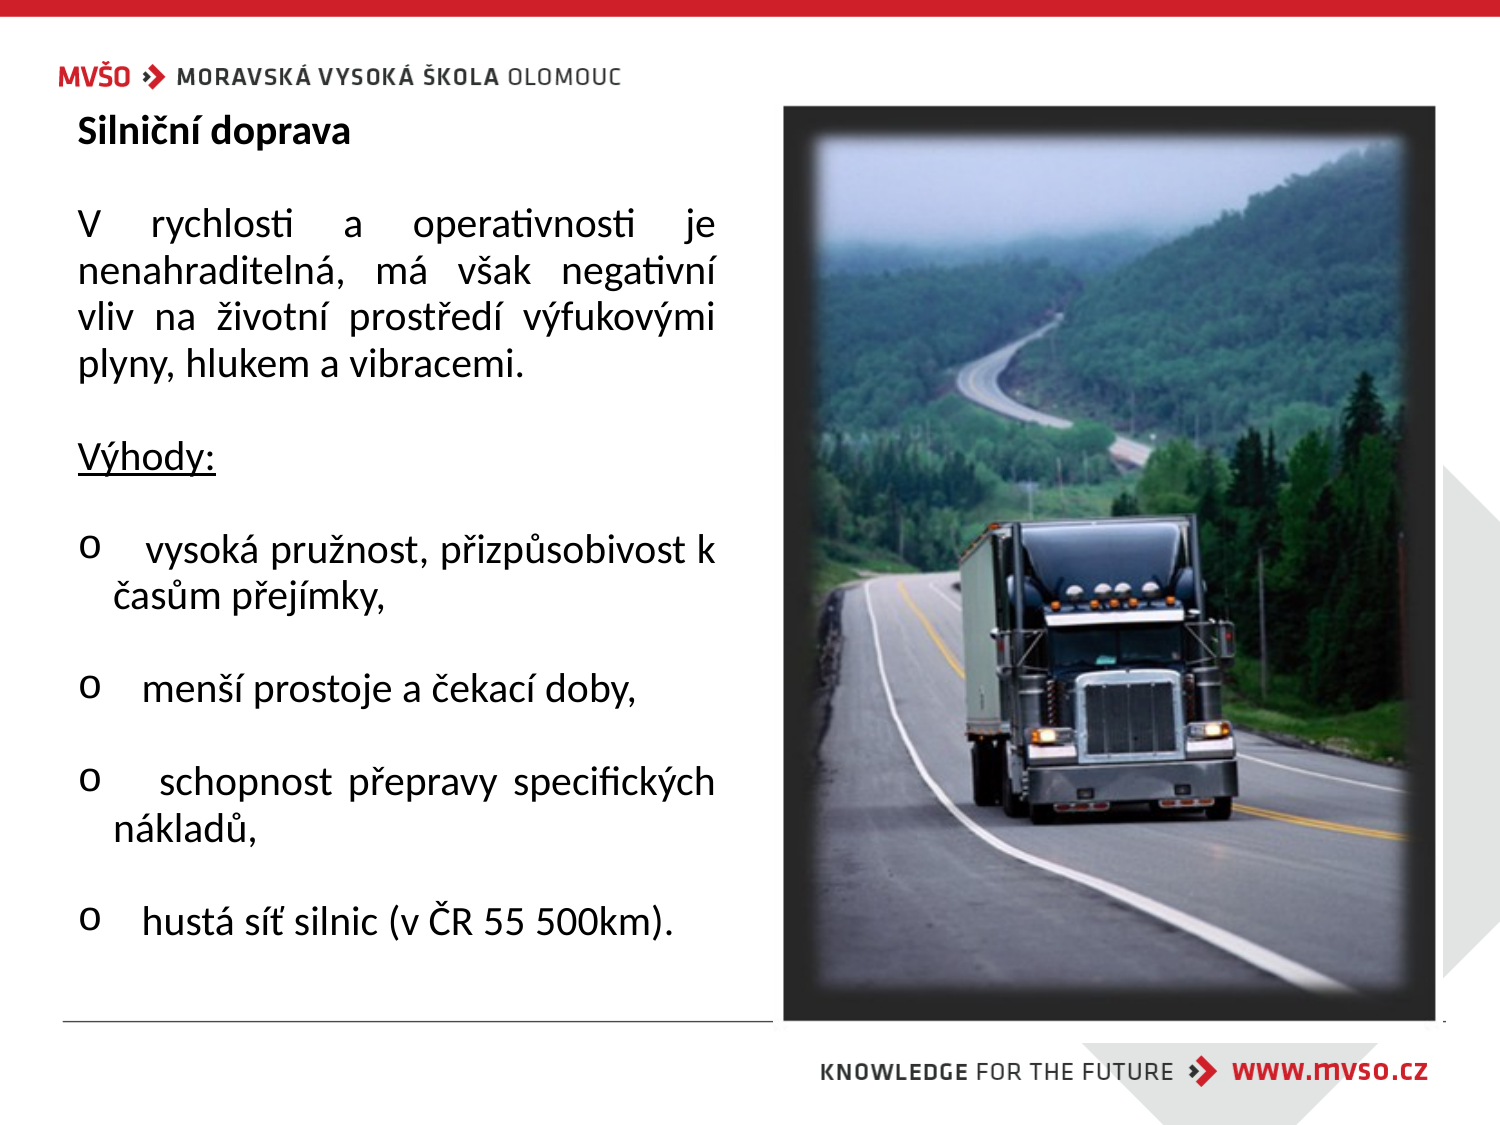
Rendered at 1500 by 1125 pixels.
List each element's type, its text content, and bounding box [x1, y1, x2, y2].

picture [0, 0, 1500, 1125]
text_box Silniční doprava V rychlosti a operativnosti je nenahraditelná, má však negativní vliv na životní prostředí výfukovými plyny, hlukem a vibracemi. Výhody: vysoká pružnost, přizpůsobivost k časům přejímky, menší prostoje a čekací doby, schopnost přepravy specifických nákladů, hustá síť silnic (v ČR 55 500km). [63, 100, 731, 952]
